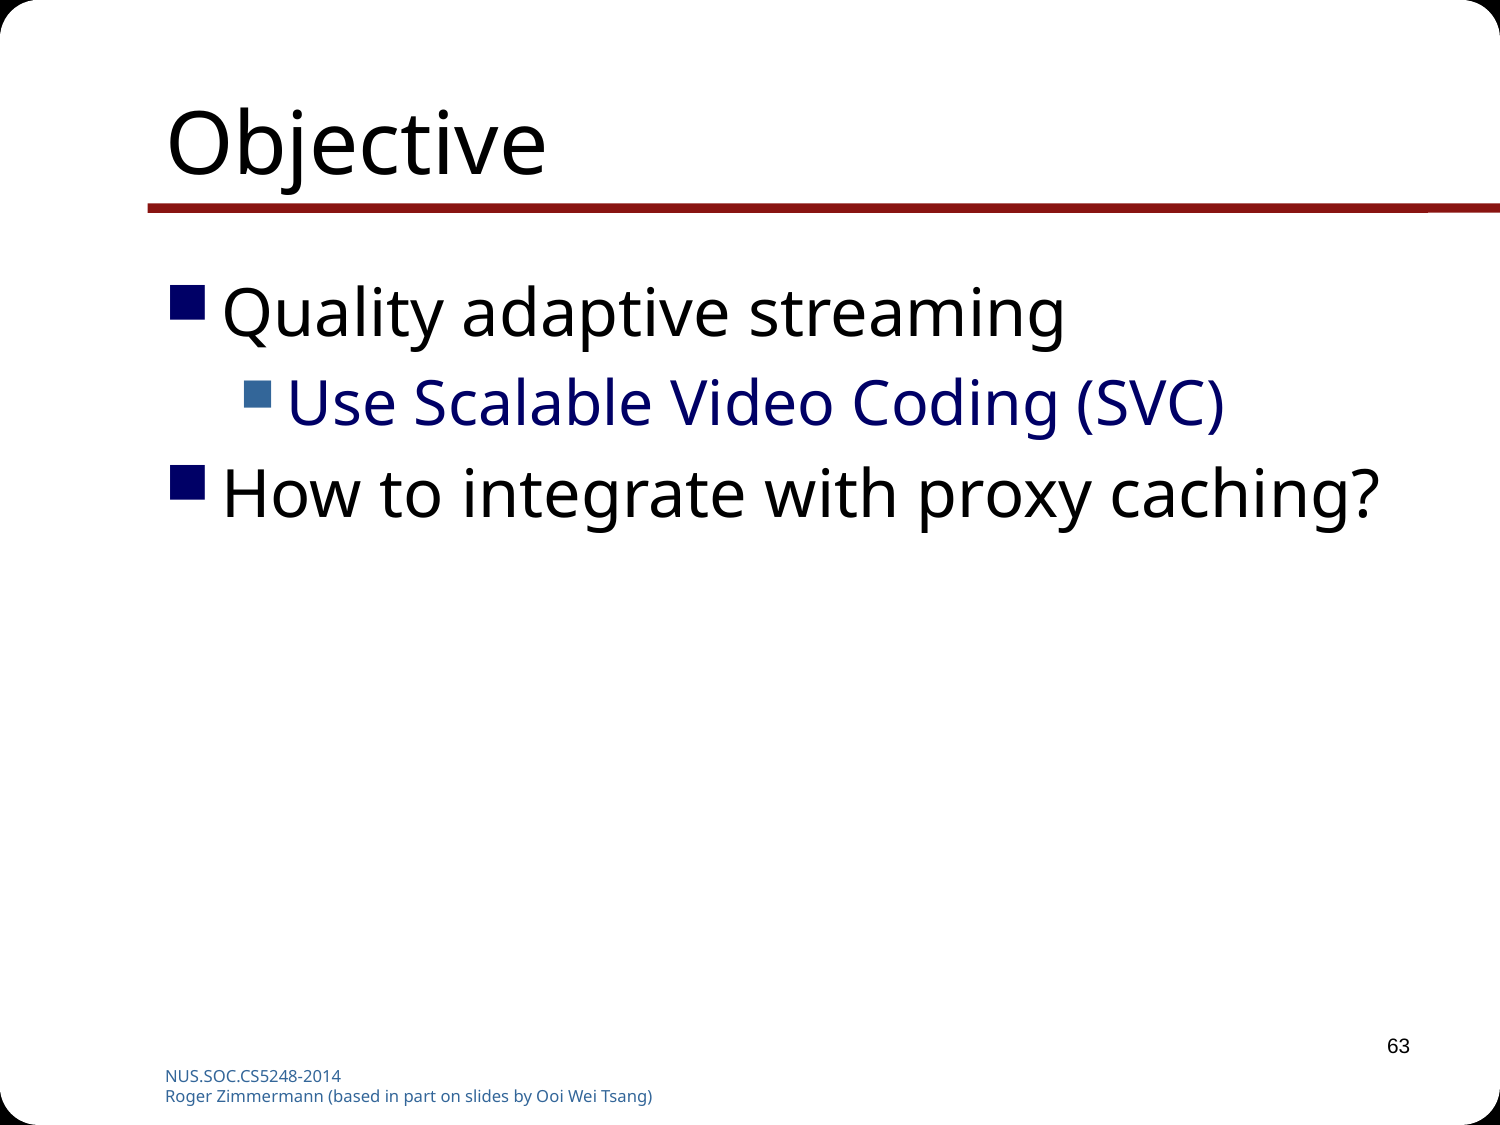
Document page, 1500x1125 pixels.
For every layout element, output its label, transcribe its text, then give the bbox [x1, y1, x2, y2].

footer [549, 1024, 1038, 1101]
title Objective [149, 45, 1426, 234]
slide_number NUS.SOC.CS5248-2014 Roger Zimmermann (based in part on slides by Ooi Wei Tsang) [149, 1058, 549, 1101]
slide_number 63 [1112, 1024, 1426, 1101]
list Quality adaptive streaming Use Scalable Video Coding (SVC) How to integrate with proxy caching? [149, 262, 1426, 1006]
